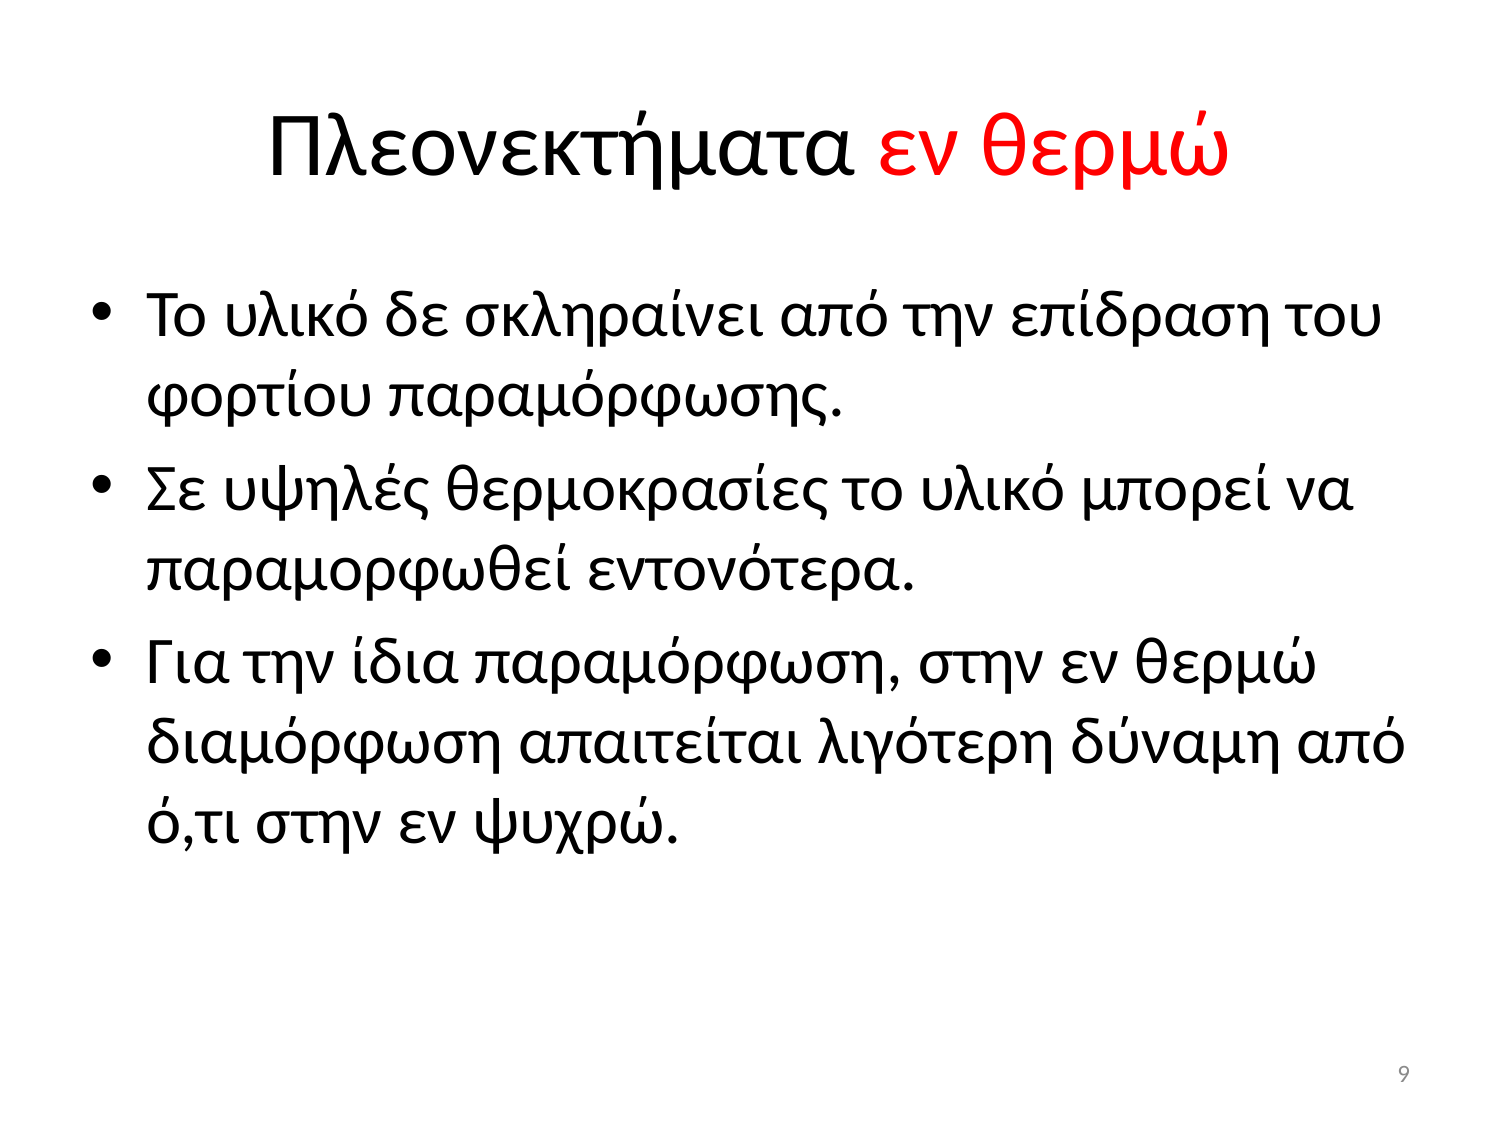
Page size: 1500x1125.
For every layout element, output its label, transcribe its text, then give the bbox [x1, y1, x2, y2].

list Το υλικό δε σκληραίνει από την επίδραση του φορτίου παραμόρφωσης. Σε υψηλές θερμοκρασίες το υλικό μπορεί να παραμορφωθεί εντονότερα. Για την ίδια παραμόρφωση, στην εν θερμώ διαμόρφωση απαιτείται λιγότερη δύναμη από ό,τι στην εν ψυχρώ. [75, 262, 1425, 1005]
title Πλεονεκτήματα εν θερμώ [75, 45, 1425, 233]
slide_number 9 [1074, 1042, 1425, 1103]
